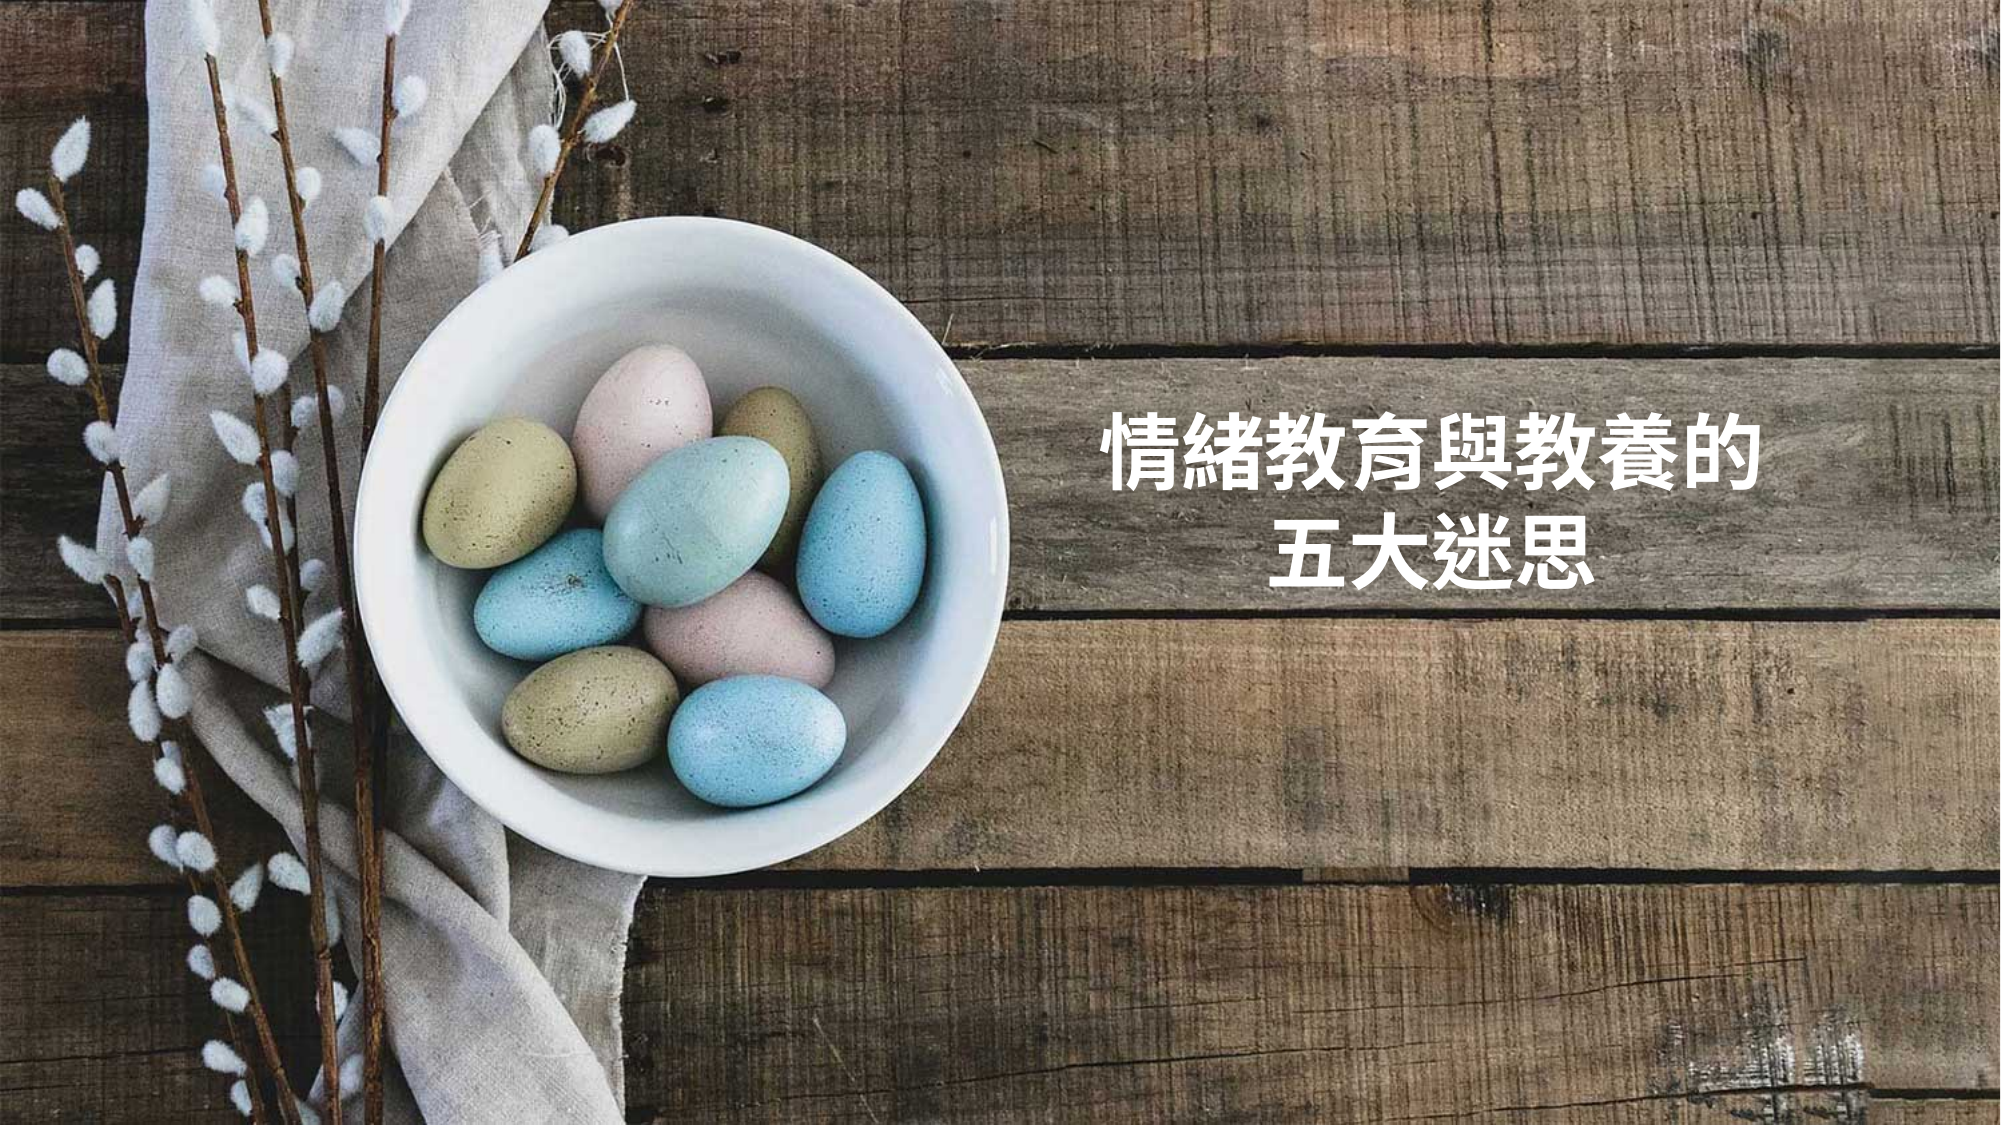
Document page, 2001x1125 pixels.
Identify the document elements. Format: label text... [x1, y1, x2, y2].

text_box 情緒教育與教養的 五大迷思 [1083, 393, 1780, 608]
picture [0, 0, 2001, 1125]
